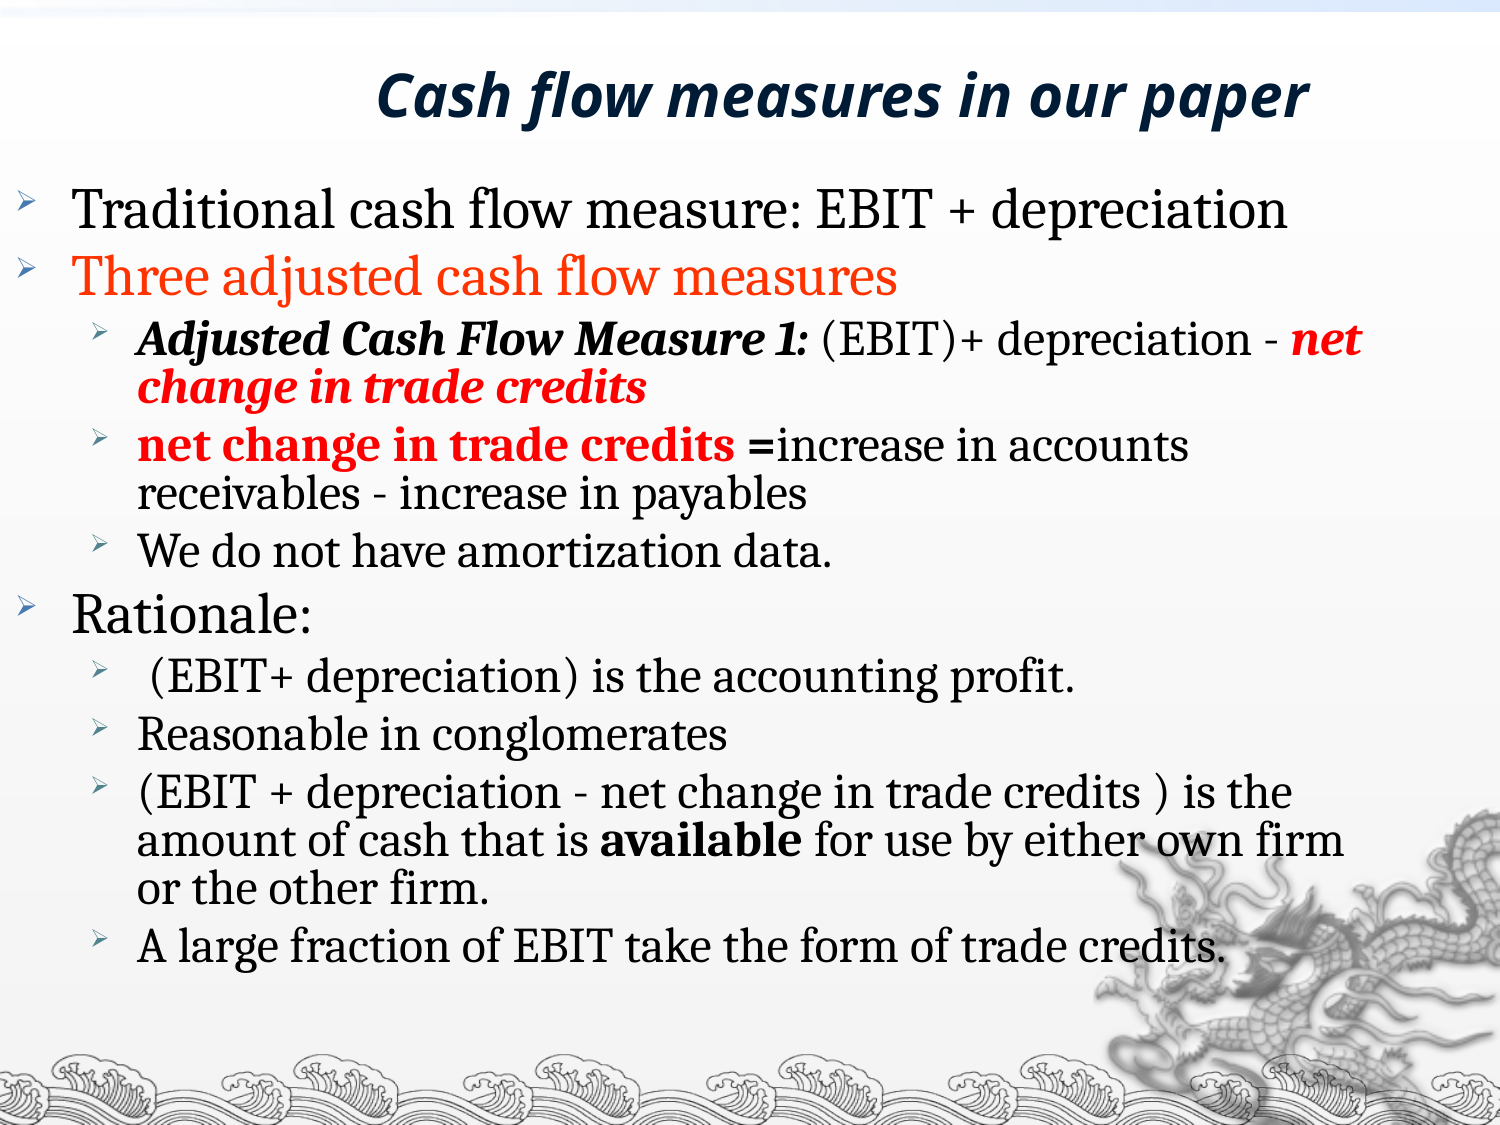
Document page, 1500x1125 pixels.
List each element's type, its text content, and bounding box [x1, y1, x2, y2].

title Cash flow measures in our paper [184, 34, 1500, 153]
list Traditional cash flow measure: EBIT + depreciation Three adjusted cash flow measures Adjusted Cash Flow Measure 1: (EBIT)+ depreciation - net change in trade credits net change in trade credits =increase in accounts receivables - increase in payables We do not have amortization data. Rationale: (EBIT+ depreciation) is the accounting profit. Reasonable in conglomerates (EBIT + depreciation - net change in trade credits ) is the amount of cash that is available for use by either own firm or the other firm. A large fraction of EBIT take the form of trade credits. [0, 175, 1384, 1079]
